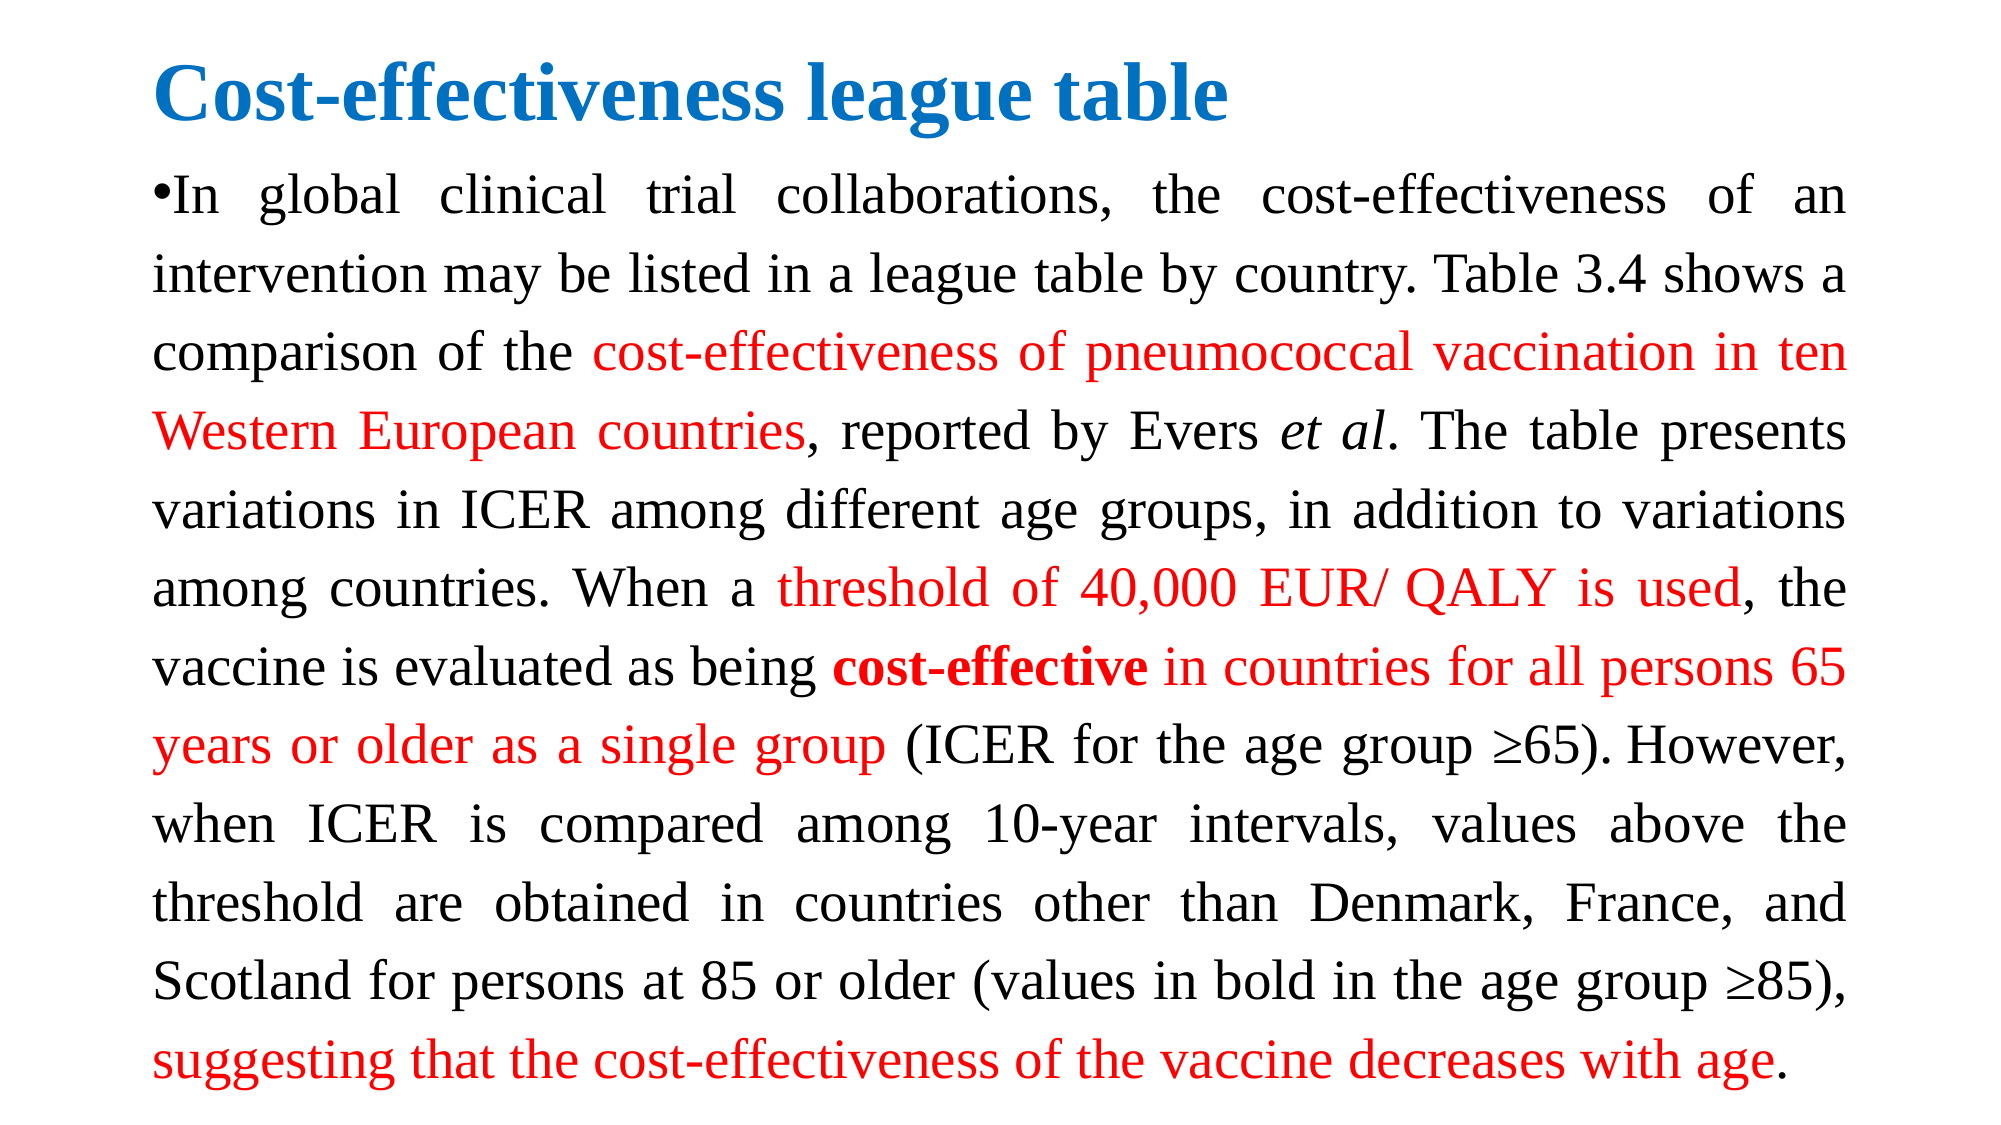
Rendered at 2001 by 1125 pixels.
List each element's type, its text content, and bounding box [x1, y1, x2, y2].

title Cost-effectiveness league table [137, 0, 1863, 138]
list In global clinical trial collaborations, the cost-effectiveness of an intervention may be listed in a league table by country. Table 3.4 shows a comparison of the cost-effectiveness of pneumococcal vaccination in ten Western European countries, reported by Evers et al. The table presents variations in ICER among different age groups, in addition to variations among countries. When a threshold of 40,000 EUR/ QALY is used, the vaccine is evaluated as being cost-effective in countries for all persons 65 years or older as a single group (ICER for the age group ≥65). However, when ICER is compared among 10-year intervals, values above the threshold are obtained in countries other than Denmark, France, and Scotland for persons at 85 or older (values in bold in the age group ≥85), suggesting that the cost-effectiveness of the vaccine decreases with age. [137, 138, 1863, 1125]
